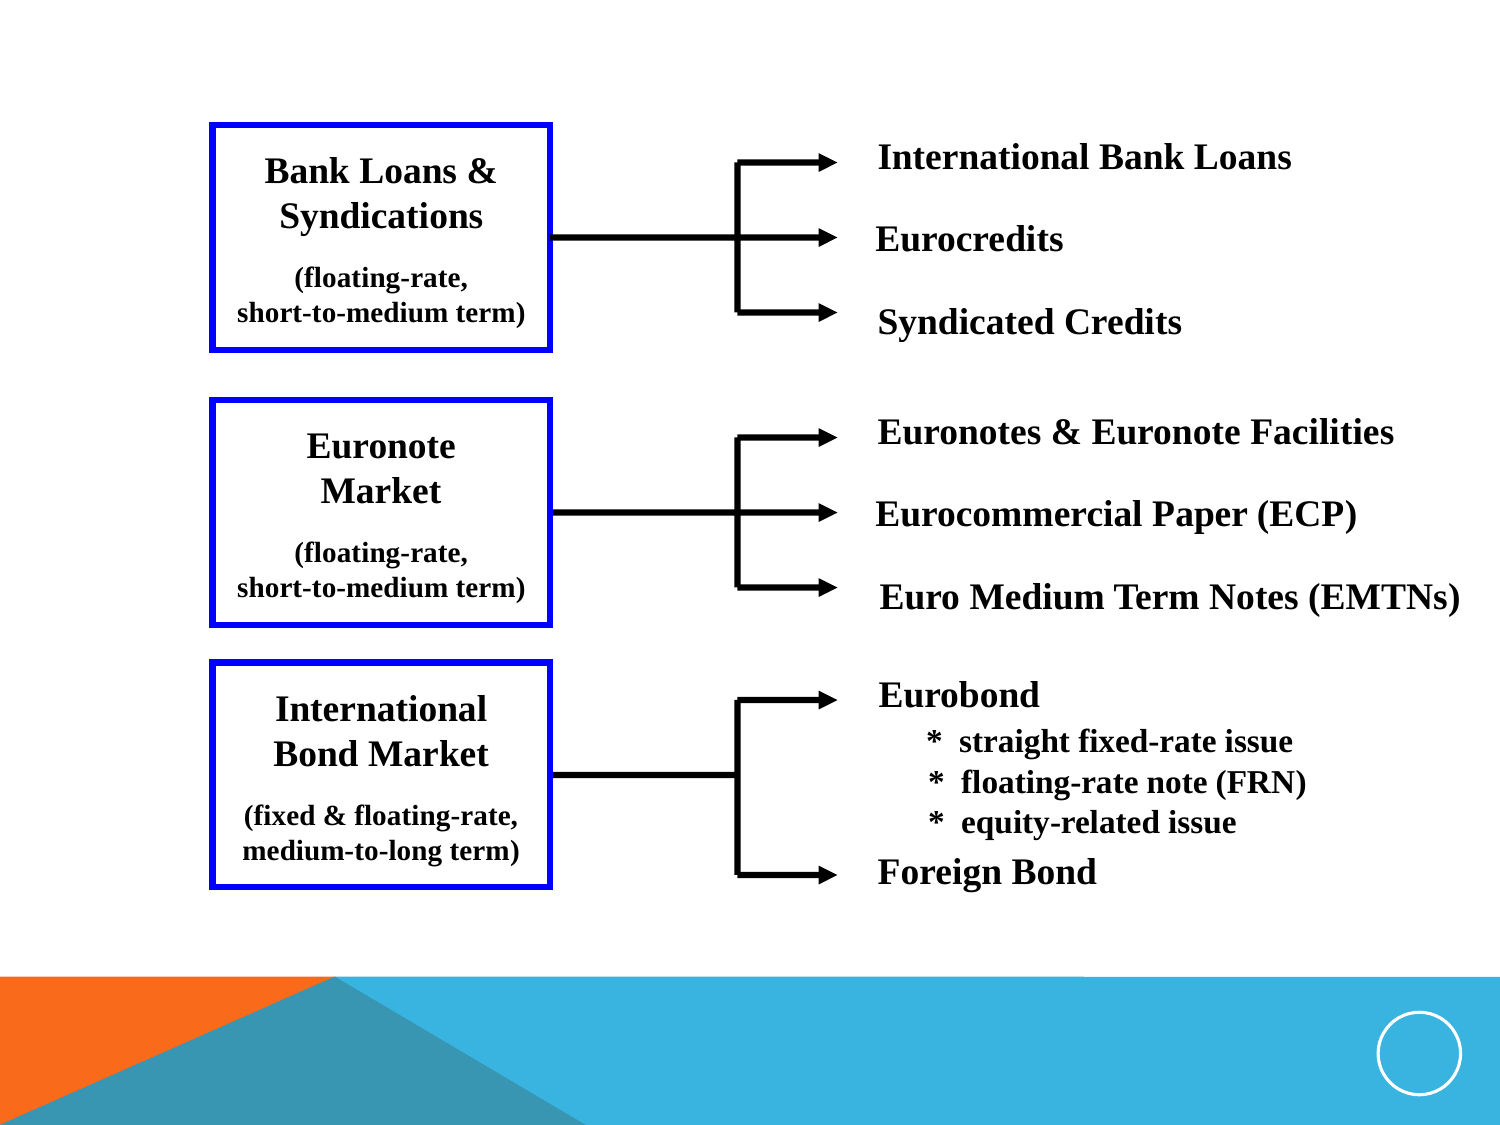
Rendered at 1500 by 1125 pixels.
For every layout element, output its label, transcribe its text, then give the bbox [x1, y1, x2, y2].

text_box International Bond Market (fixed & floating-rate, medium-to-long term) [212, 662, 550, 888]
text_box [737, 693, 838, 707]
text_box [737, 431, 838, 444]
text_box Eurocommercial Paper (ECP) [860, 481, 1373, 541]
text_box [737, 306, 838, 319]
text_box Foreign Bond [862, 839, 1112, 900]
text_box [737, 868, 838, 882]
slide_number [1376, 1010, 1463, 1097]
text_box [737, 231, 838, 244]
text_box International Bank Loans [862, 124, 1307, 185]
text_box Syndicated Credits [863, 289, 1198, 350]
text_box Eurocredits [860, 206, 1079, 266]
text_box Eurobond * straight fixed-rate issue * floating-rate note (FRN) * equity-related issue [863, 662, 1322, 847]
text_box Euro Medium Term Notes (EMTNs) [864, 564, 1476, 625]
text_box [737, 506, 838, 519]
text_box [737, 581, 838, 594]
text_box Euronote Market (floating-rate, short-to-medium term) [212, 399, 550, 625]
text_box Bank Loans & Syndications (floating-rate, short-to-medium term) [212, 124, 550, 350]
text_box [737, 156, 838, 169]
text_box Euronotes & Euronote Facilities [863, 399, 1410, 460]
